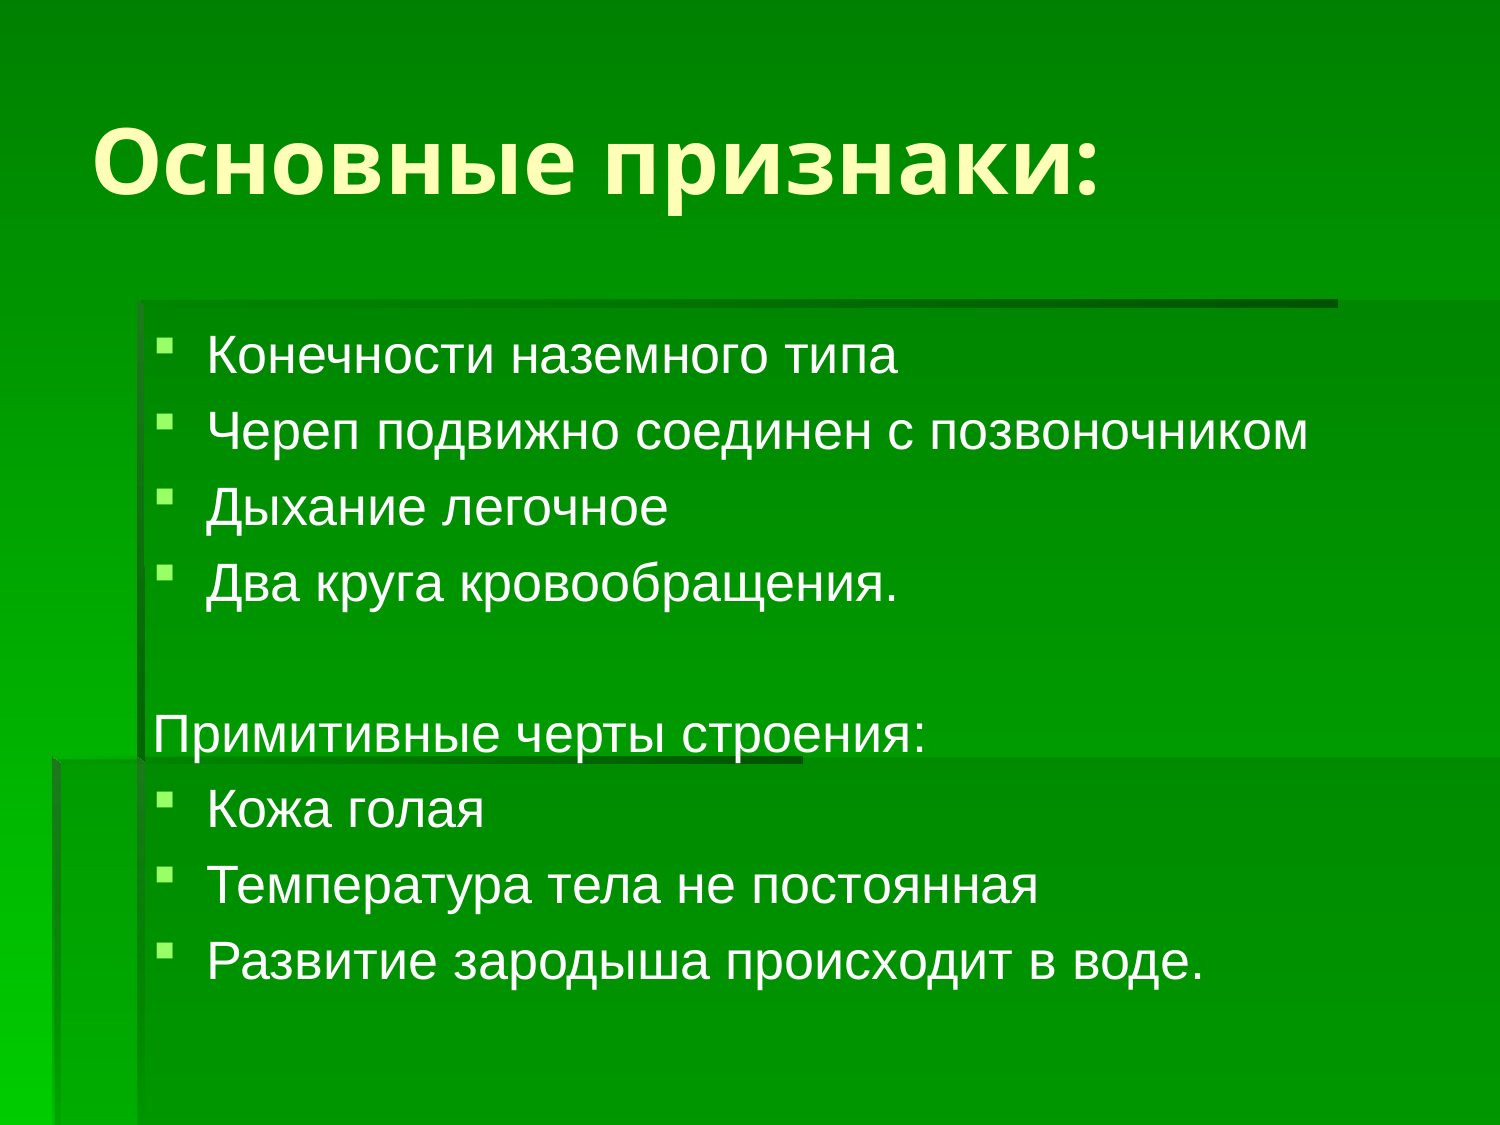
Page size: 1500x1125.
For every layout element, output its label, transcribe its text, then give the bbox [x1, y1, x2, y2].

title Основные признаки: [75, 40, 1451, 275]
list Конечности наземного типа Череп подвижно соединен с позвоночником Дыхание легочное Два круга кровообращения. Примитивные черты строения: Кожа голая Температура тела не постоянная Развитие зародыша происходит в воде. [137, 312, 1451, 1000]
